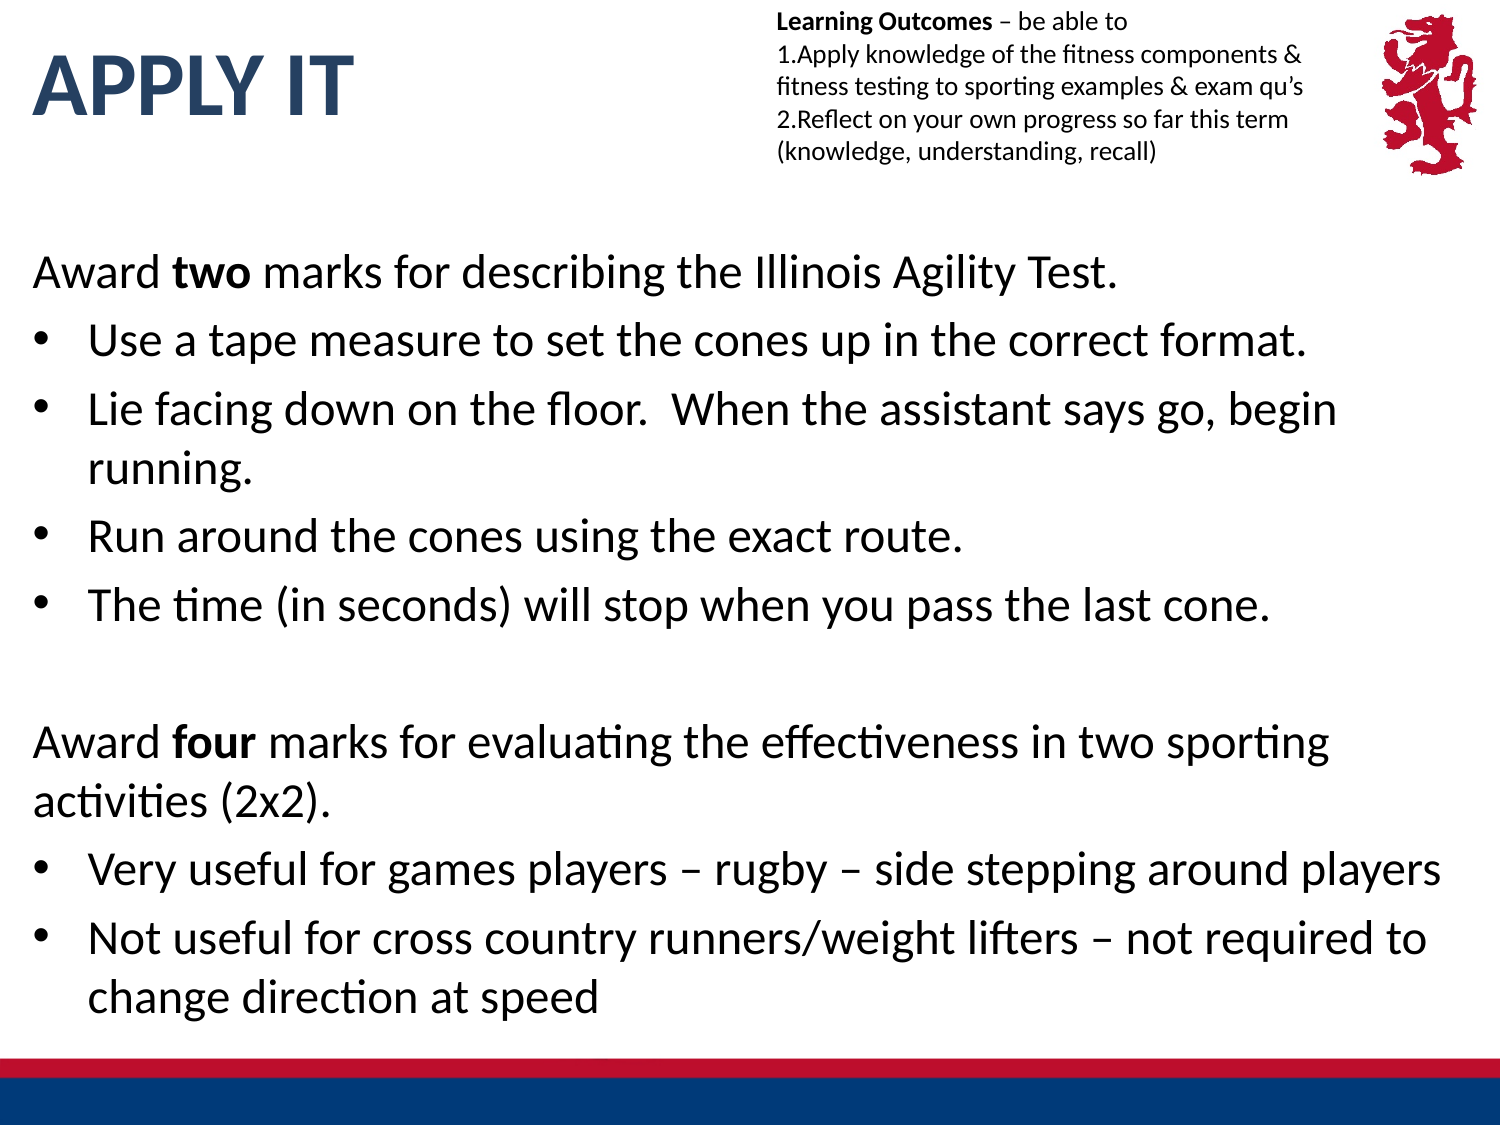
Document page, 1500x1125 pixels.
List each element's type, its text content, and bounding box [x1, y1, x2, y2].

picture [1352, 4, 1492, 193]
list Award two marks for describing the Illinois Agility Test. Use a tape measure to set the cones up in the correct format. Lie facing down on the floor. When the assistant says go, begin running. Run around the cones using the exact route. The time (in seconds) will stop when you pass the last cone. Award four marks for evaluating the effectiveness in two sporting activities (2x2). Very useful for games players – rugby – side stepping around players Not useful for cross country runners/weight lifters – not required to change direction at speed [17, 231, 1472, 1047]
text_box Learning Outcomes – be able to Apply knowledge of the fitness components & fitness testing to sporting examples & exam qu’s Reflect on your own progress so far this term (knowledge, understanding, recall) [761, 0, 1365, 174]
title APPLY IT [17, 7, 761, 151]
text_box [0, 680, 950, 1053]
picture [0, 1022, 1500, 1125]
